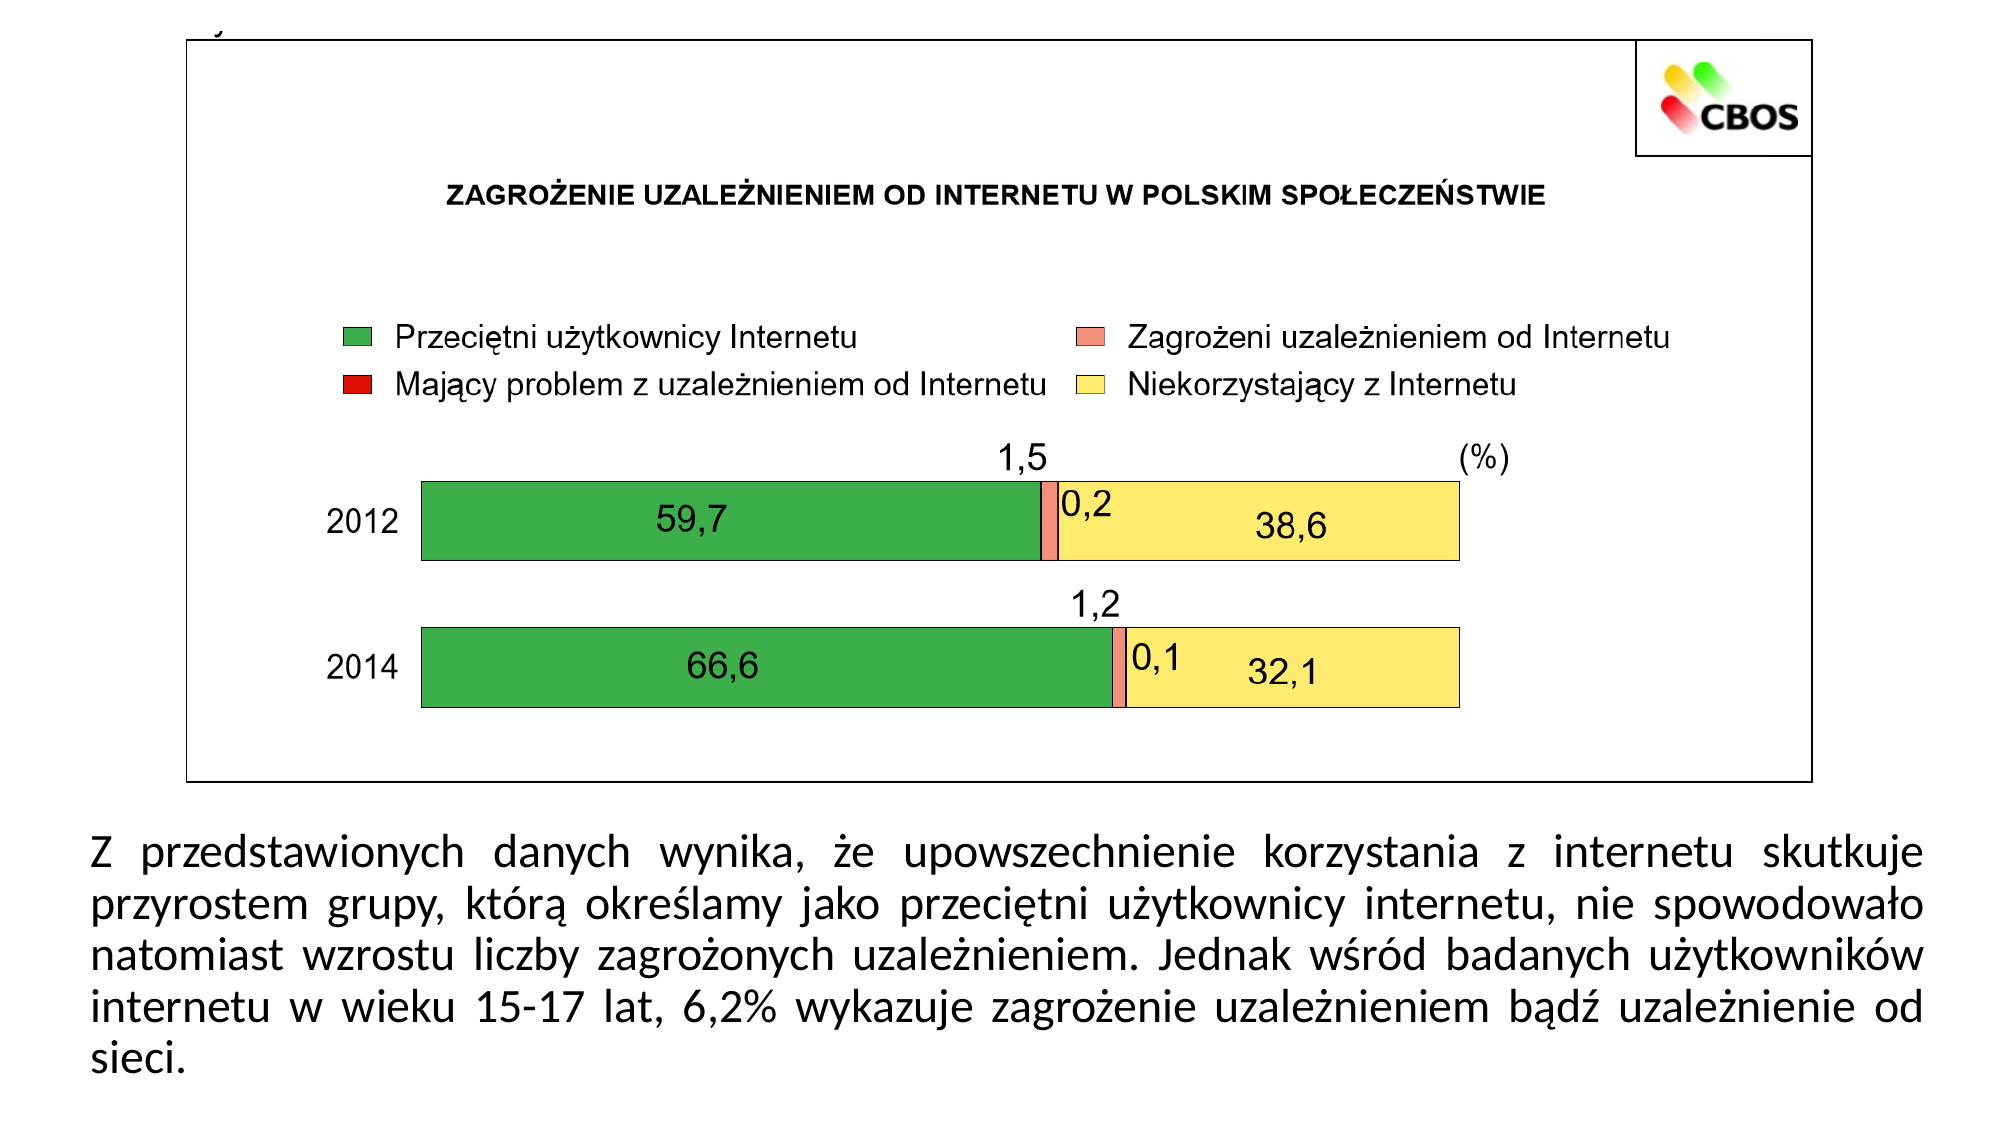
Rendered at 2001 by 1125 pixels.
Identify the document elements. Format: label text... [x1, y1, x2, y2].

picture [165, 31, 1833, 795]
list Z przedstawionych danych wynika, że upowszechnienie korzystania z internetu skutkuje przyrostem grupy, którą określamy jako przeciętni użytkownicy internetu, nie spowodowało natomiast wzrostu liczby zagrożonych uzależnieniem. Jednak wśród badanych użytkowników internetu w wieku 15-17 lat, 6,2% wykazuje zagrożenie uzależnieniem bądź uzależnienie od sieci. [75, 818, 1942, 1094]
